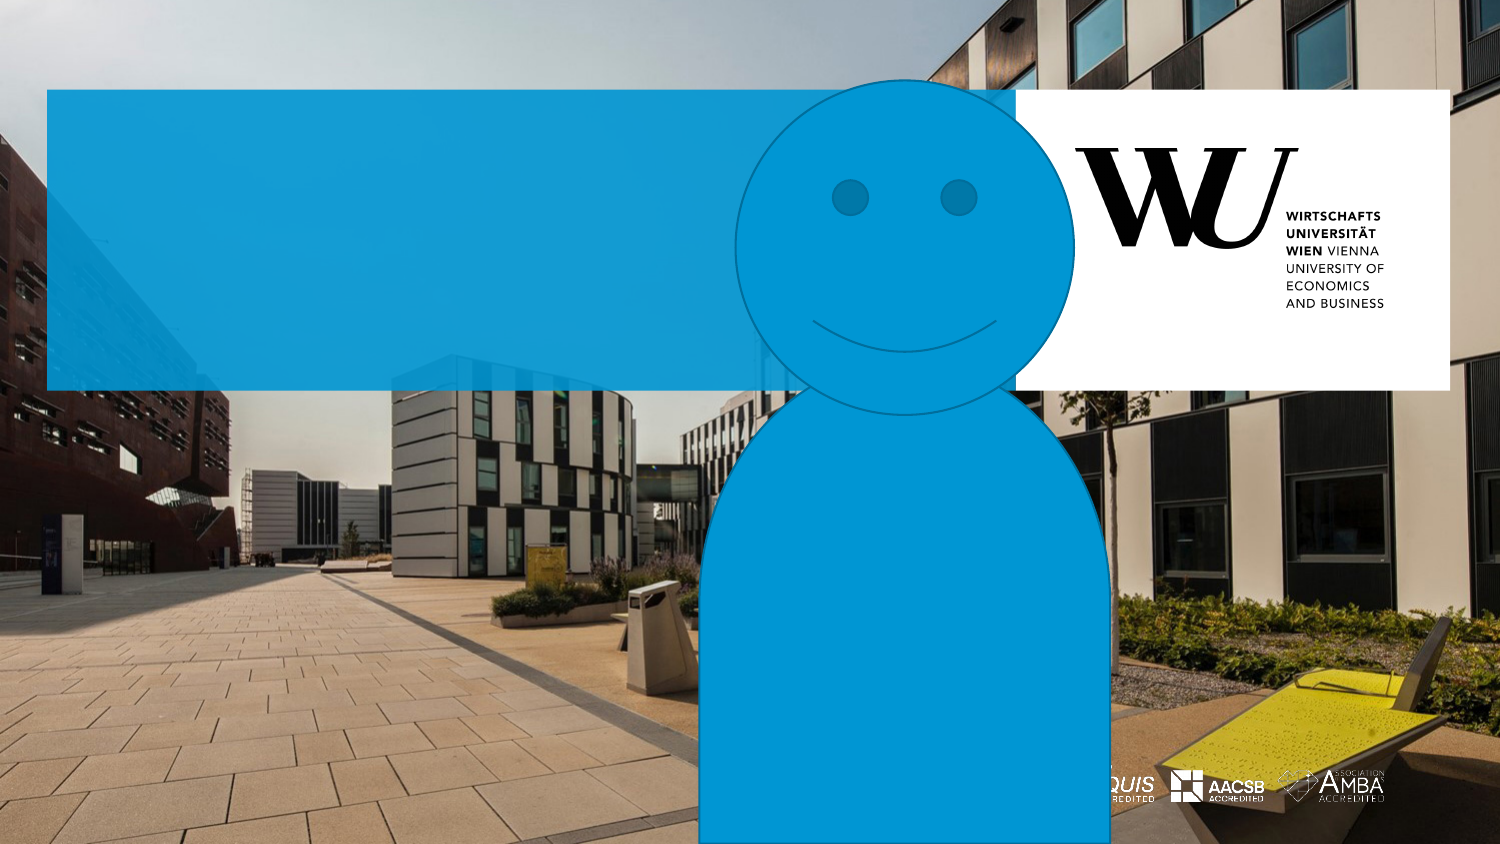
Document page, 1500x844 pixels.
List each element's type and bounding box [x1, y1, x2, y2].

picture [0, 0, 1500, 844]
text_box [699, 80, 1111, 844]
picture [1111, 148, 1384, 311]
